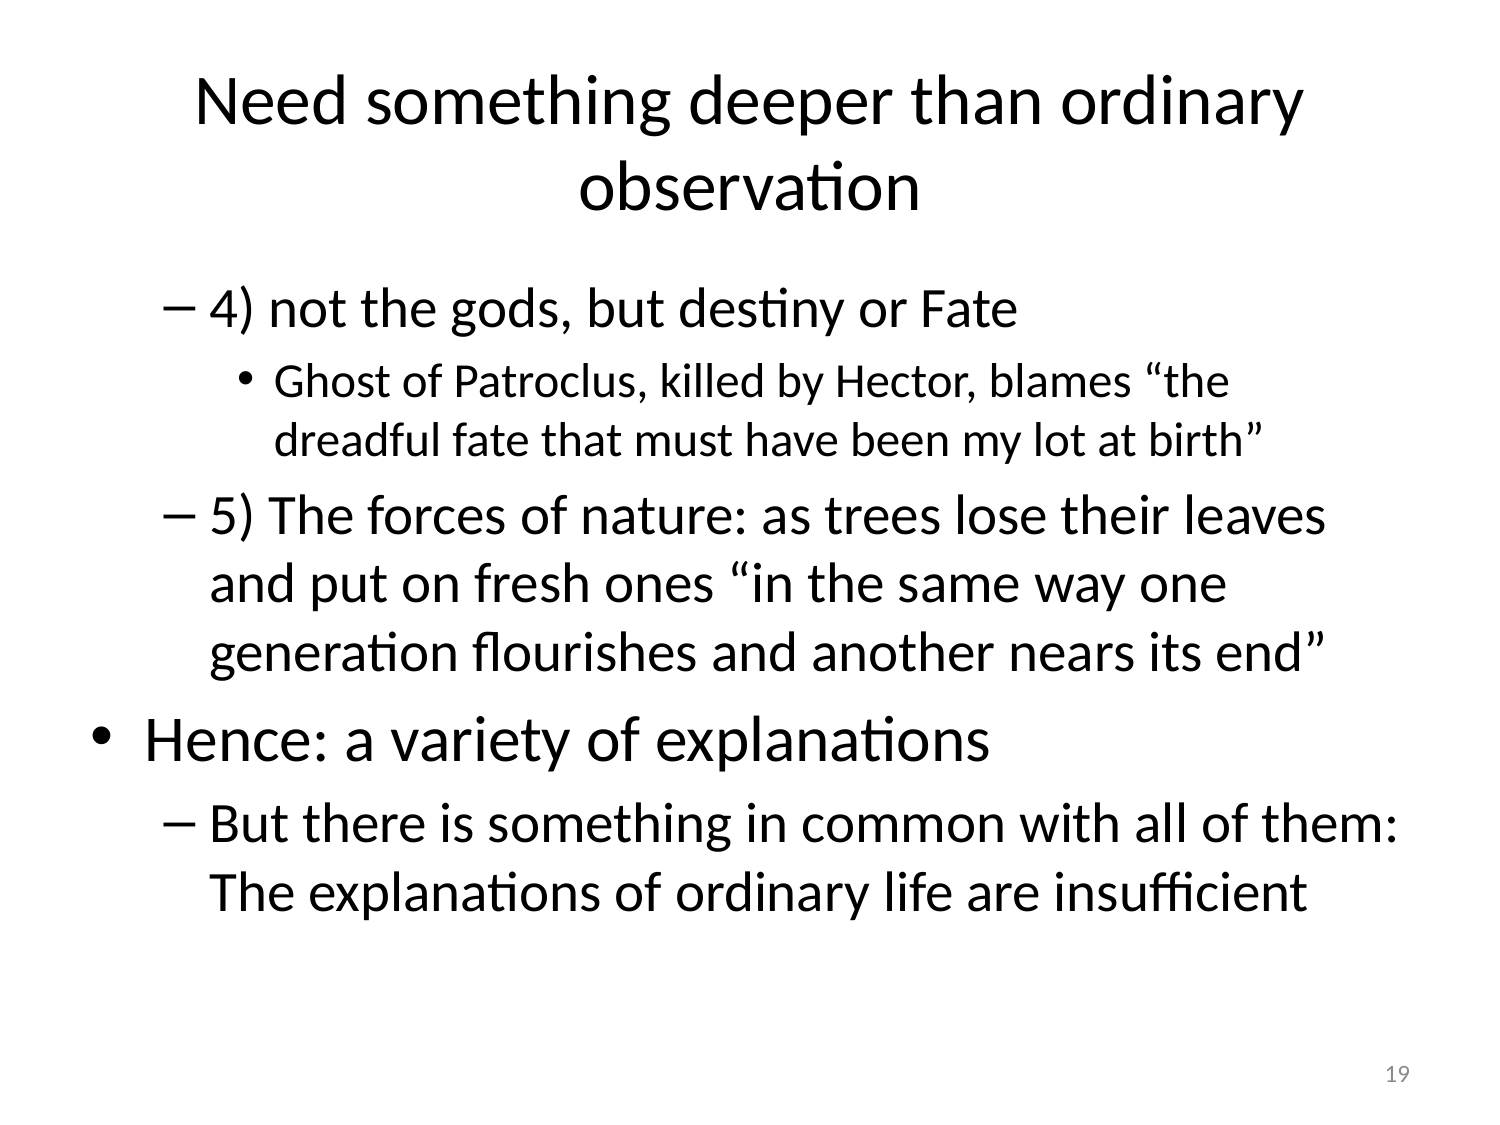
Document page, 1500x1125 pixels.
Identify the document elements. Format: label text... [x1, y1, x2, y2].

title Need something deeper than ordinary observation [75, 45, 1425, 233]
slide_number 19 [1074, 1042, 1425, 1103]
list 4) not the gods, but destiny or Fate Ghost of Patroclus, killed by Hector, blames “the dreadful fate that must have been my lot at birth” 5) The forces of nature: as trees lose their leaves and put on fresh ones “in the same way one generation flourishes and another nears its end” Hence: a variety of explanations But there is something in common with all of them: The explanations of ordinary life are insufficient [75, 262, 1425, 1005]
